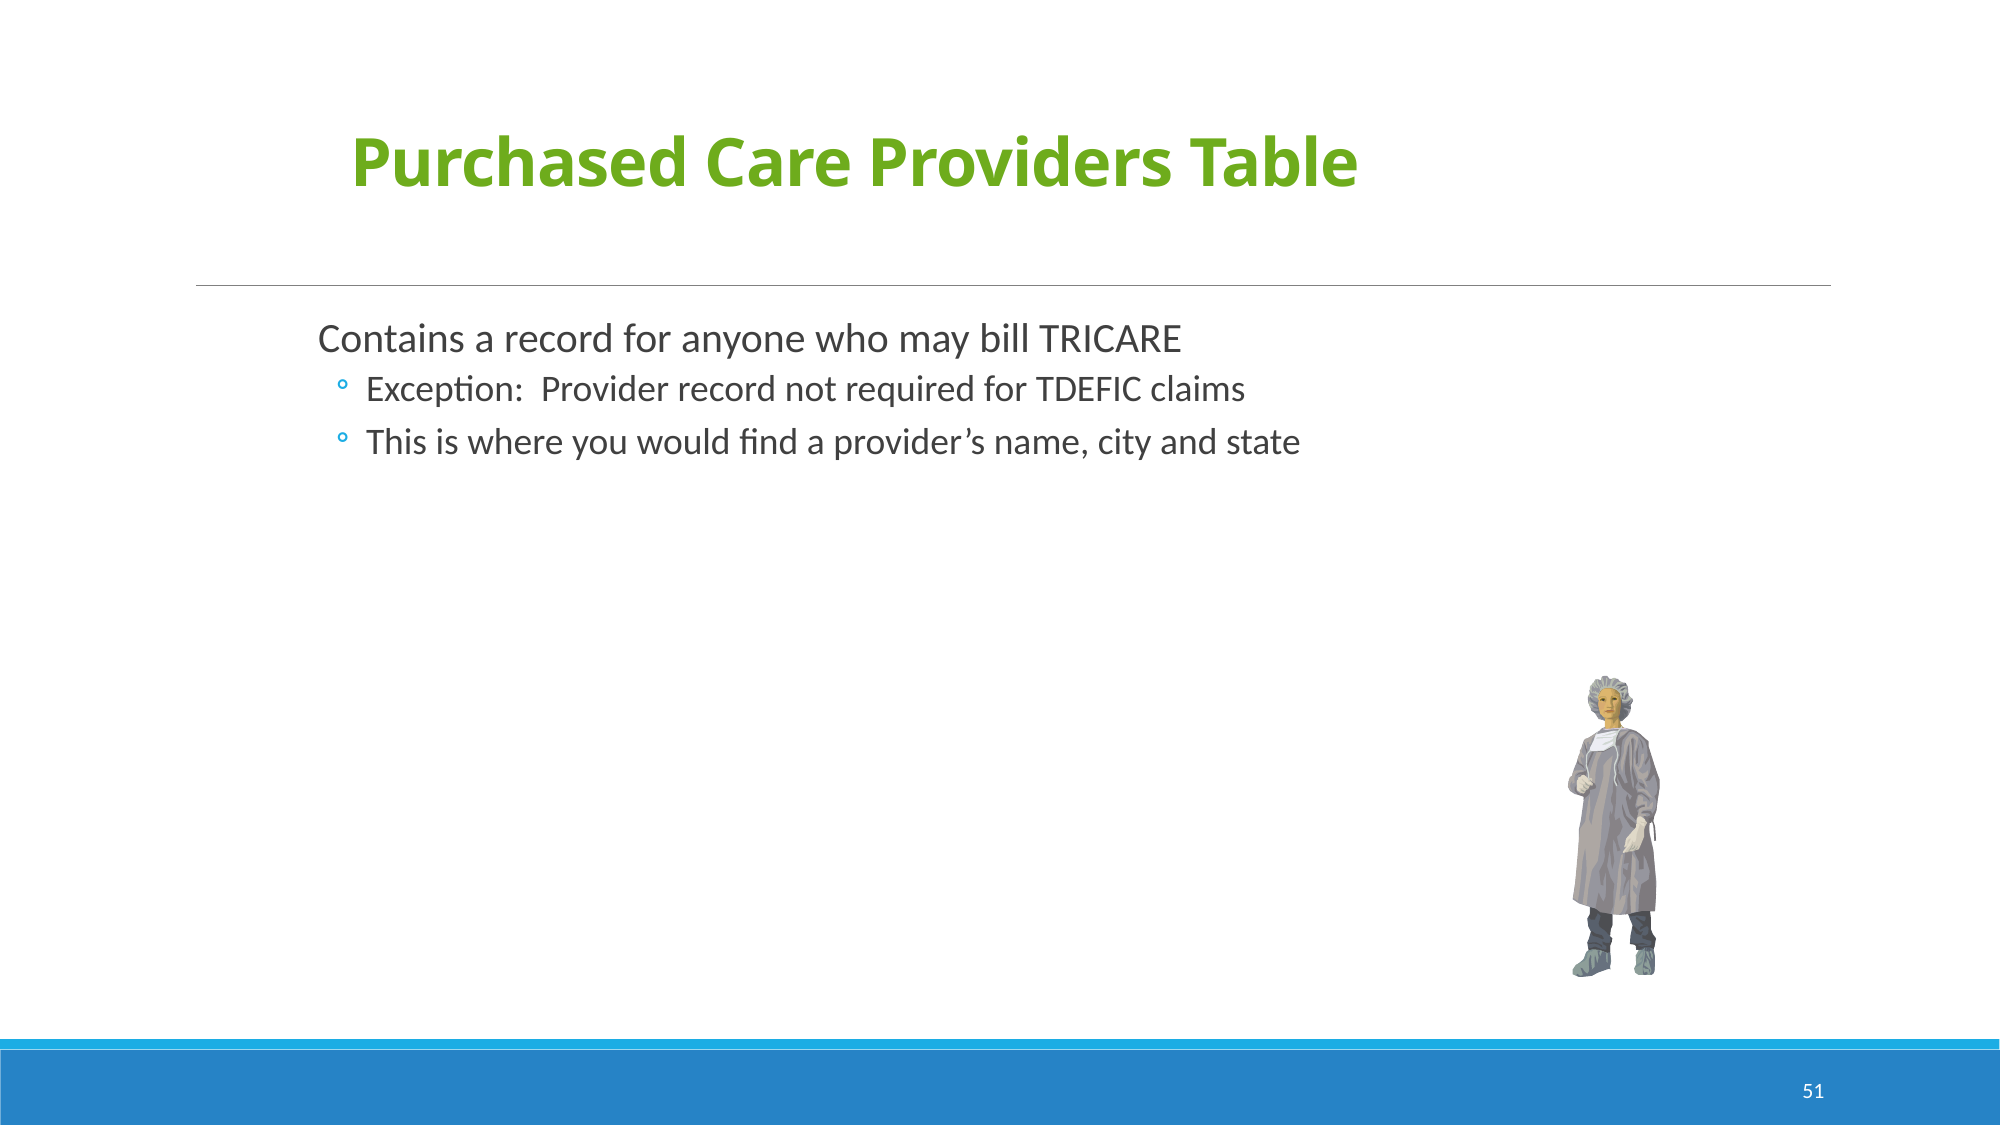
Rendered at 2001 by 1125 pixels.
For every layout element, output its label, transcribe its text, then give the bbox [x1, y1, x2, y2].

slide_number 51 [1624, 1059, 1840, 1120]
title Purchased Care Providers Table [334, 72, 1473, 260]
list Contains a record for anyone who may bill TRICARE Exception: Provider record not required for TDEFIC claims This is where you would find a provider’s name, city and state [303, 308, 1616, 1009]
picture [1566, 674, 1662, 979]
